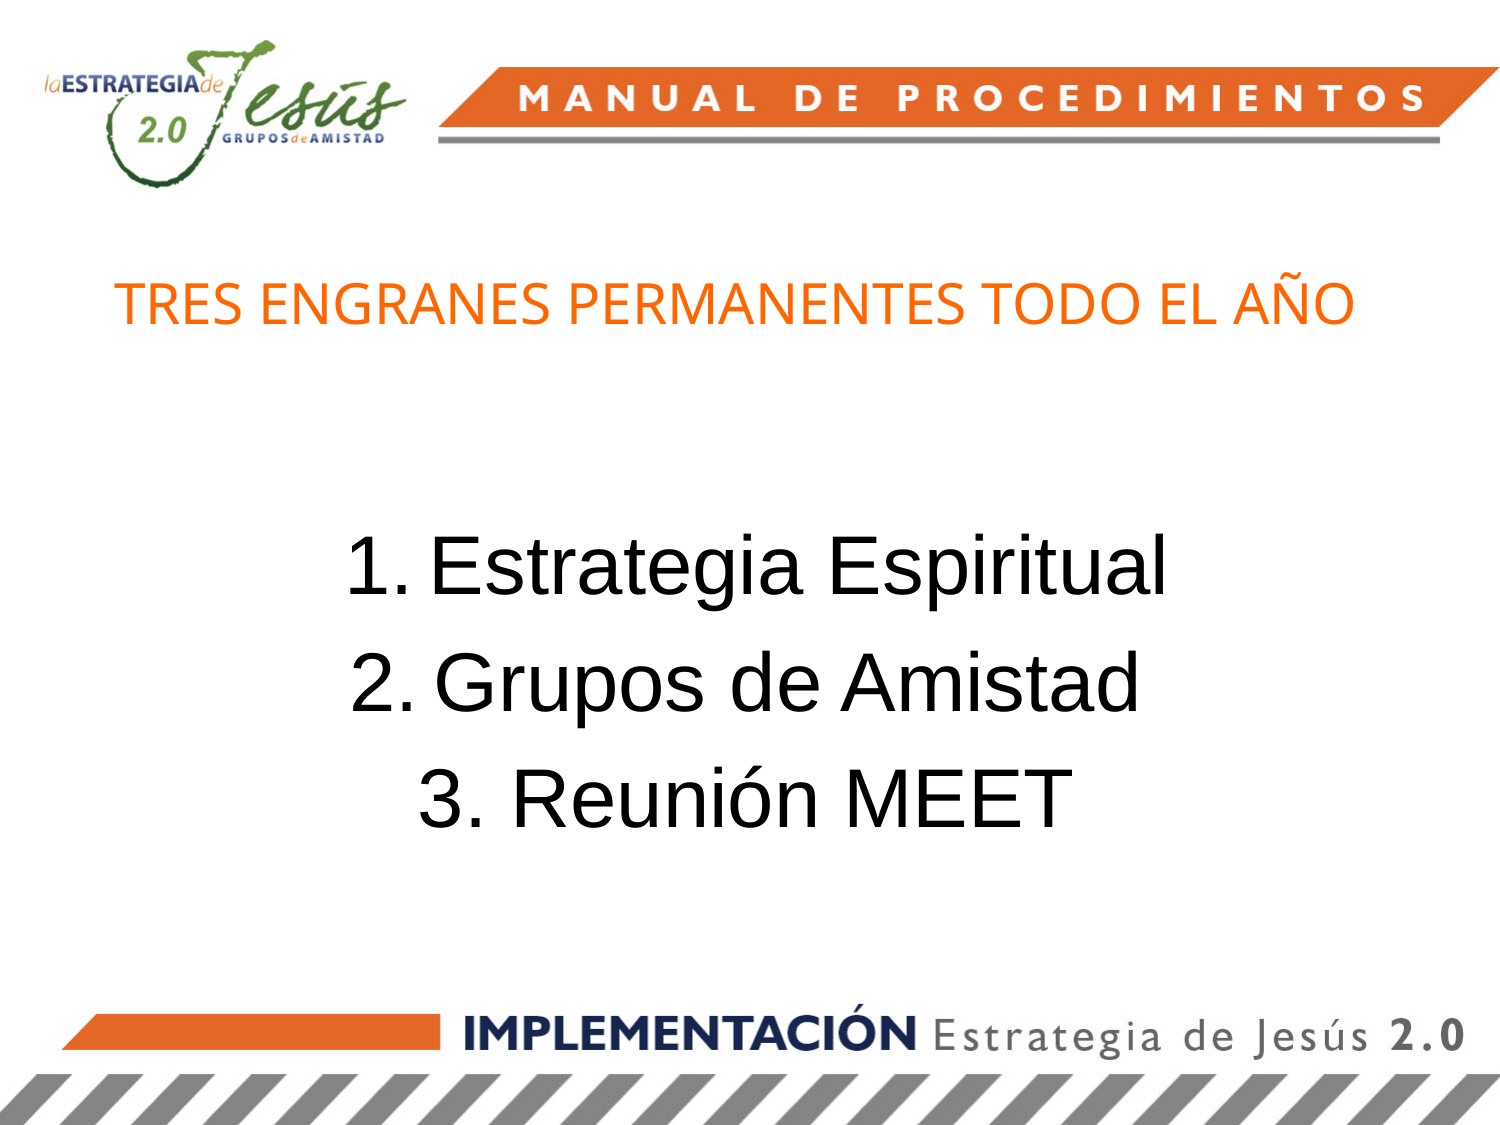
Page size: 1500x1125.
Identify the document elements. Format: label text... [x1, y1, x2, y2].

picture [0, 0, 1500, 1125]
title TRES ENGRANES PERMANENTES TODO EL AÑO [40, 172, 1446, 364]
subtitle Estrategia Espiritual Grupos de Amistad Reunión MEET [40, 503, 1474, 949]
